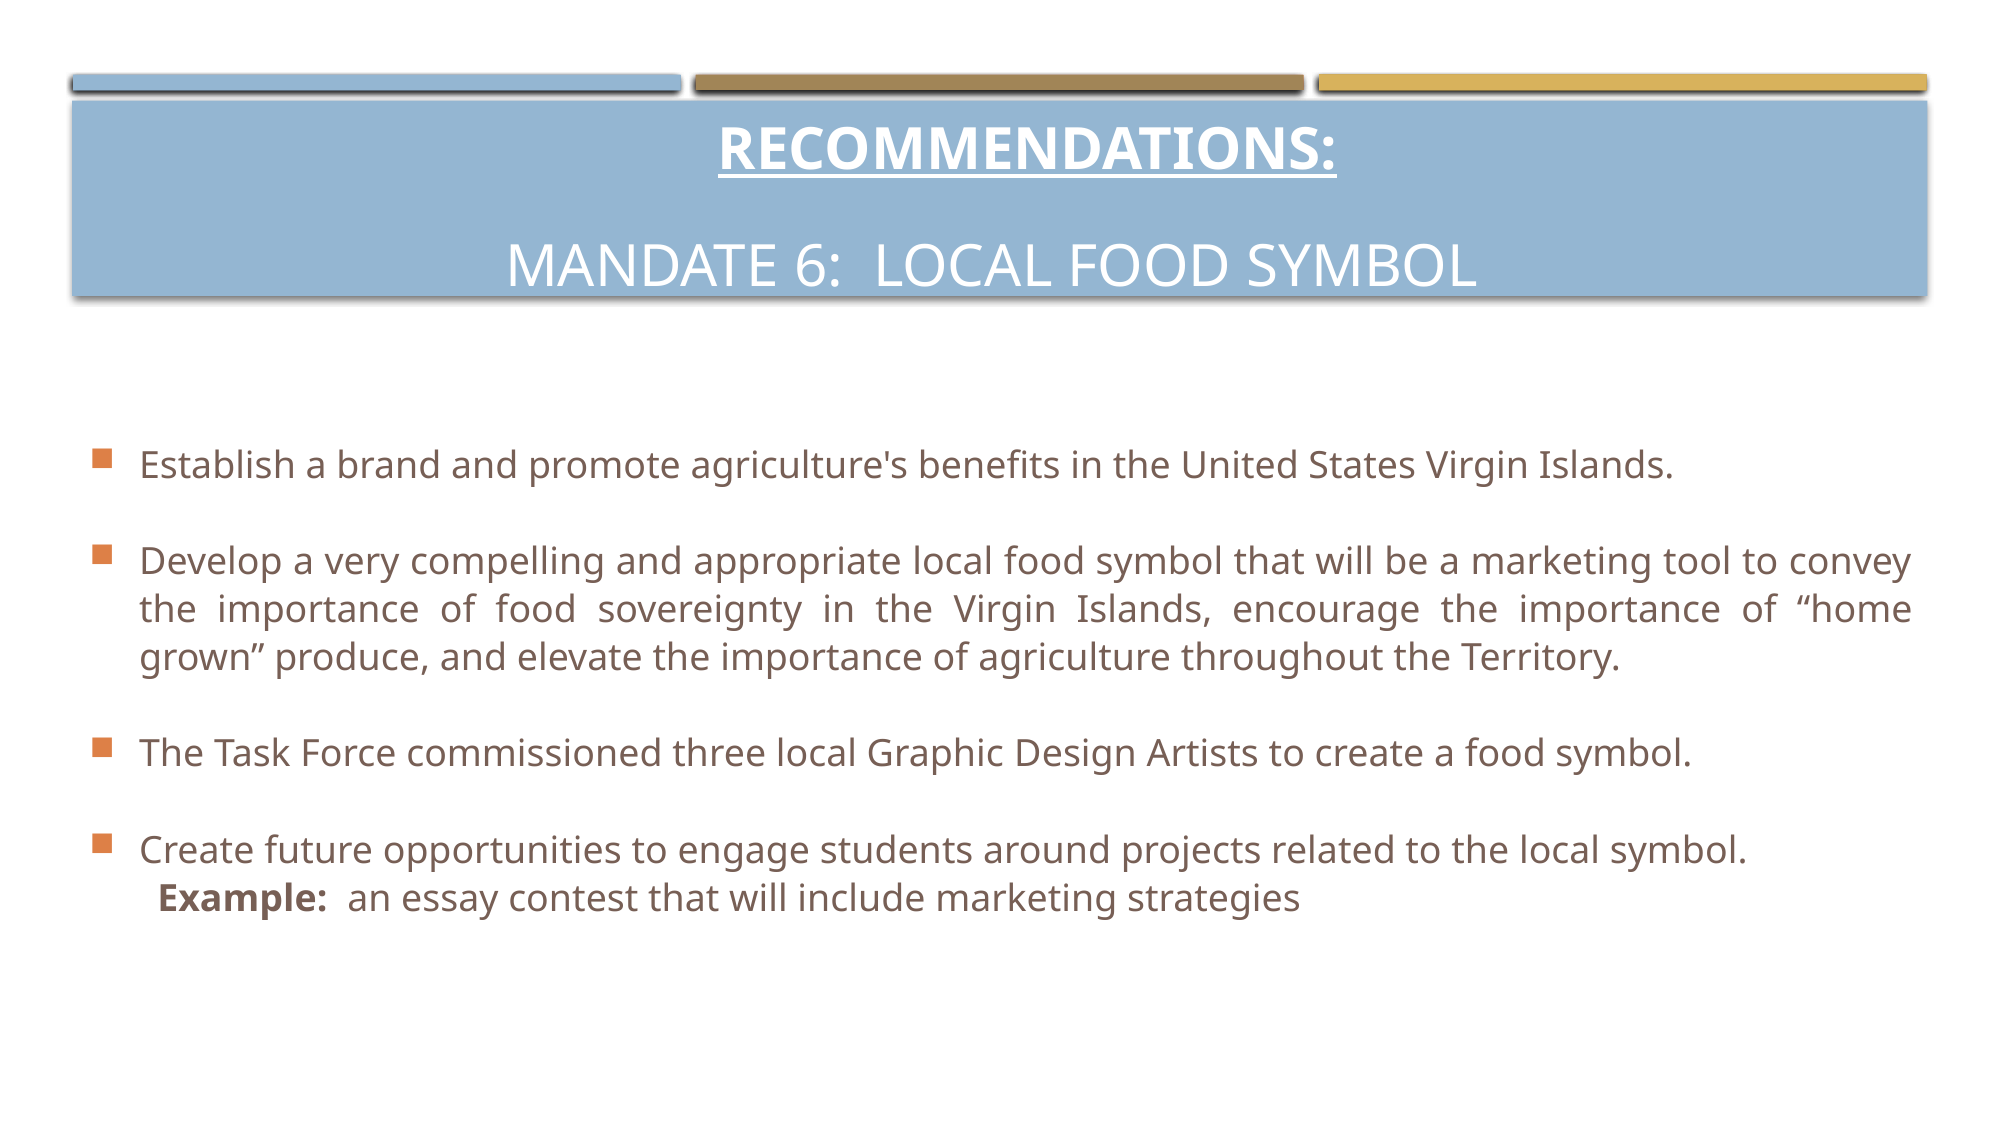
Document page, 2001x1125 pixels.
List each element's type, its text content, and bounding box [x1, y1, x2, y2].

text_box [72, 74, 682, 92]
text_box [695, 74, 1304, 89]
text_box Establish a brand and promote agriculture's benefits in the United States Virgin Islands. Develop a very compelling and appropriate local food symbol that will be a marketing tool to convey the importance of food sovereignty in the Virgin Islands, encourage the importance of “home grown” produce, and elevate the importance of agriculture throughout the Territory. The Task Force commissioned three local Graphic Design Artists to create a food symbol. Create future opportunities to engage students around projects related to the local symbol. Example: an essay contest that will include marketing strategies [73, 321, 1929, 1036]
title Mandate 6: LOCAL FOOD SYMBOL [72, 139, 1927, 307]
text_box RECOMMENDATIONS: [74, 89, 1929, 211]
text_box [1318, 73, 1928, 89]
